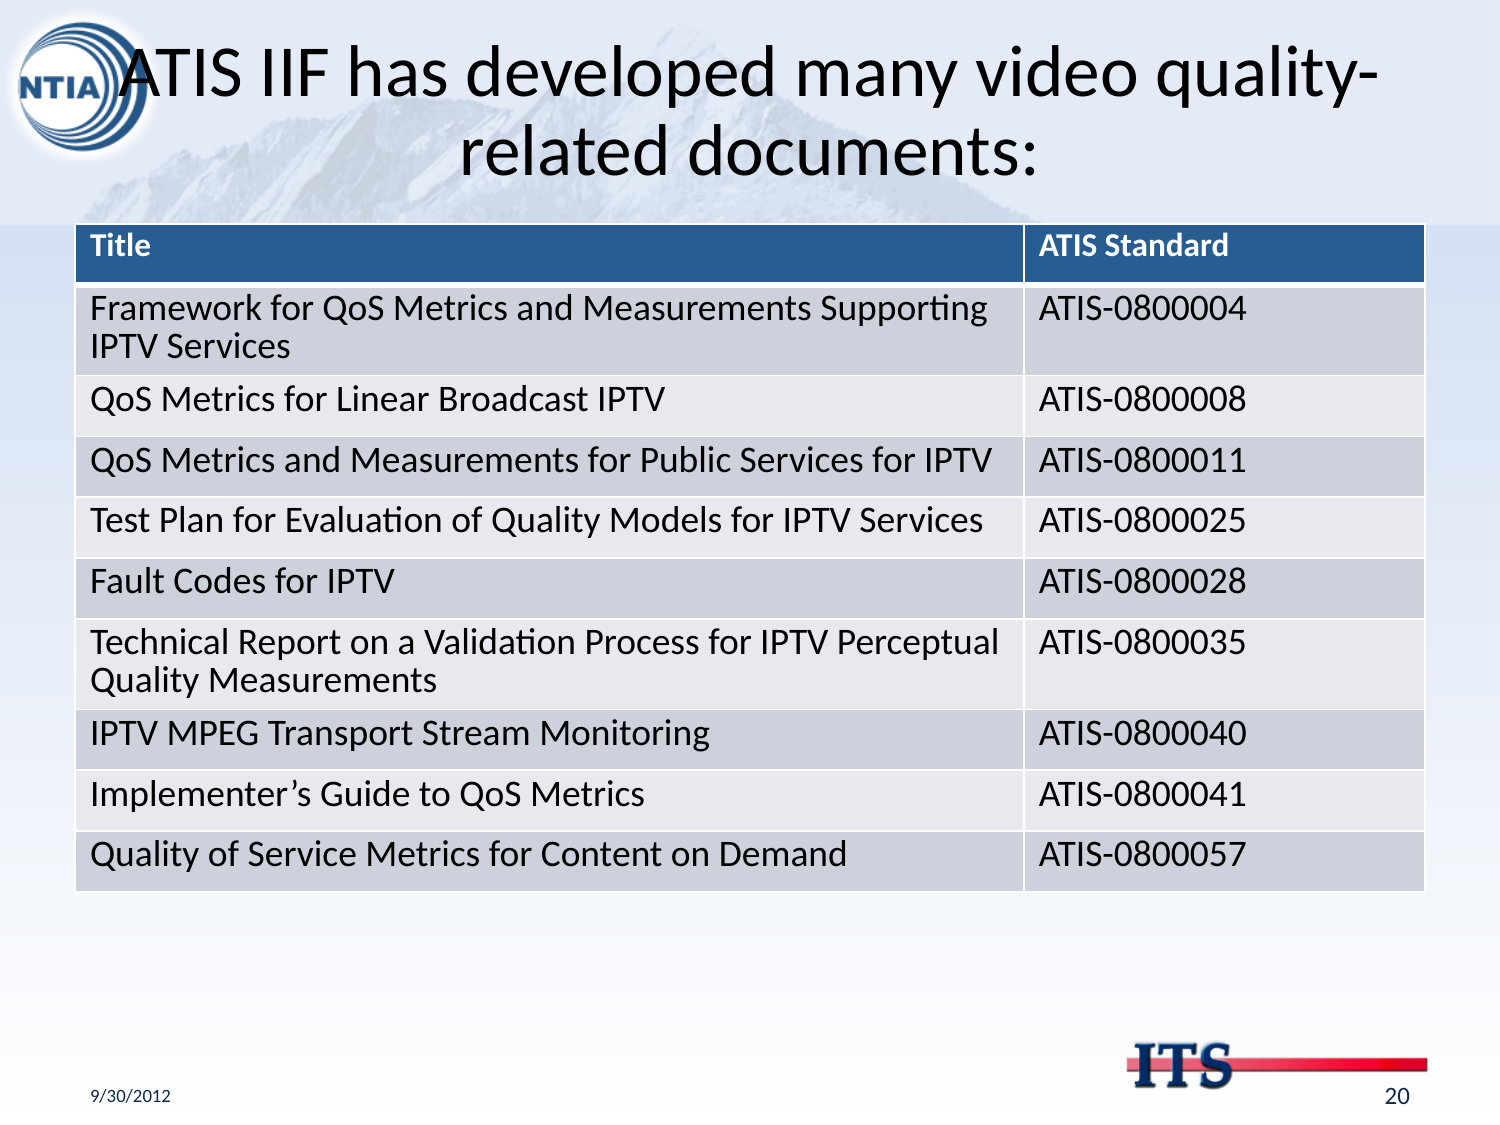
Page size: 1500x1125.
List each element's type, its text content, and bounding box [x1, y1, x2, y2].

title ATIS IIF has developed many video quality-related documents: [75, 24, 1425, 200]
table_cell ATIS-0800025 [1025, 498, 1424, 557]
table_header ATIS Standard [1025, 225, 1424, 282]
table_cell IPTV MPEG Transport Stream Monitoring [76, 710, 1023, 769]
table_cell ATIS-0800041 [1025, 771, 1424, 830]
table_cell ATIS-0800028 [1025, 559, 1424, 618]
table_cell Fault Codes for IPTV [76, 559, 1023, 618]
table_cell Implementer’s Guide to QoS Metrics [76, 771, 1023, 830]
picture [1126, 1040, 1429, 1090]
table_cell ATIS-0800040 [1025, 710, 1424, 769]
table_cell QoS Metrics and Measurements for Public Services for IPTV [76, 437, 1023, 496]
table_cell ATIS-0800057 [1025, 832, 1424, 891]
table_cell QoS Metrics for Linear Broadcast IPTV [76, 376, 1023, 436]
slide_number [75, 1065, 413, 1125]
table_cell Framework for QoS Metrics and Measurements Supporting IPTV Services [76, 288, 1023, 375]
slide_number 19 [1087, 1065, 1425, 1125]
table_header Title [76, 225, 1023, 282]
table_cell Technical Report on a Validation Process for IPTV Perceptual Quality Measurements [76, 620, 1023, 709]
table_cell Test Plan for Evaluation of Quality Models for IPTV Services [76, 498, 1023, 557]
picture [0, 0, 1500, 225]
table_cell Quality of Service Metrics for Content on Demand [76, 832, 1023, 891]
table_cell ATIS-0800035 [1025, 620, 1424, 709]
table_cell ATIS-0800011 [1025, 437, 1424, 496]
table_cell ATIS-0800004 [1025, 288, 1424, 375]
table_cell ATIS-0800008 [1025, 376, 1424, 436]
